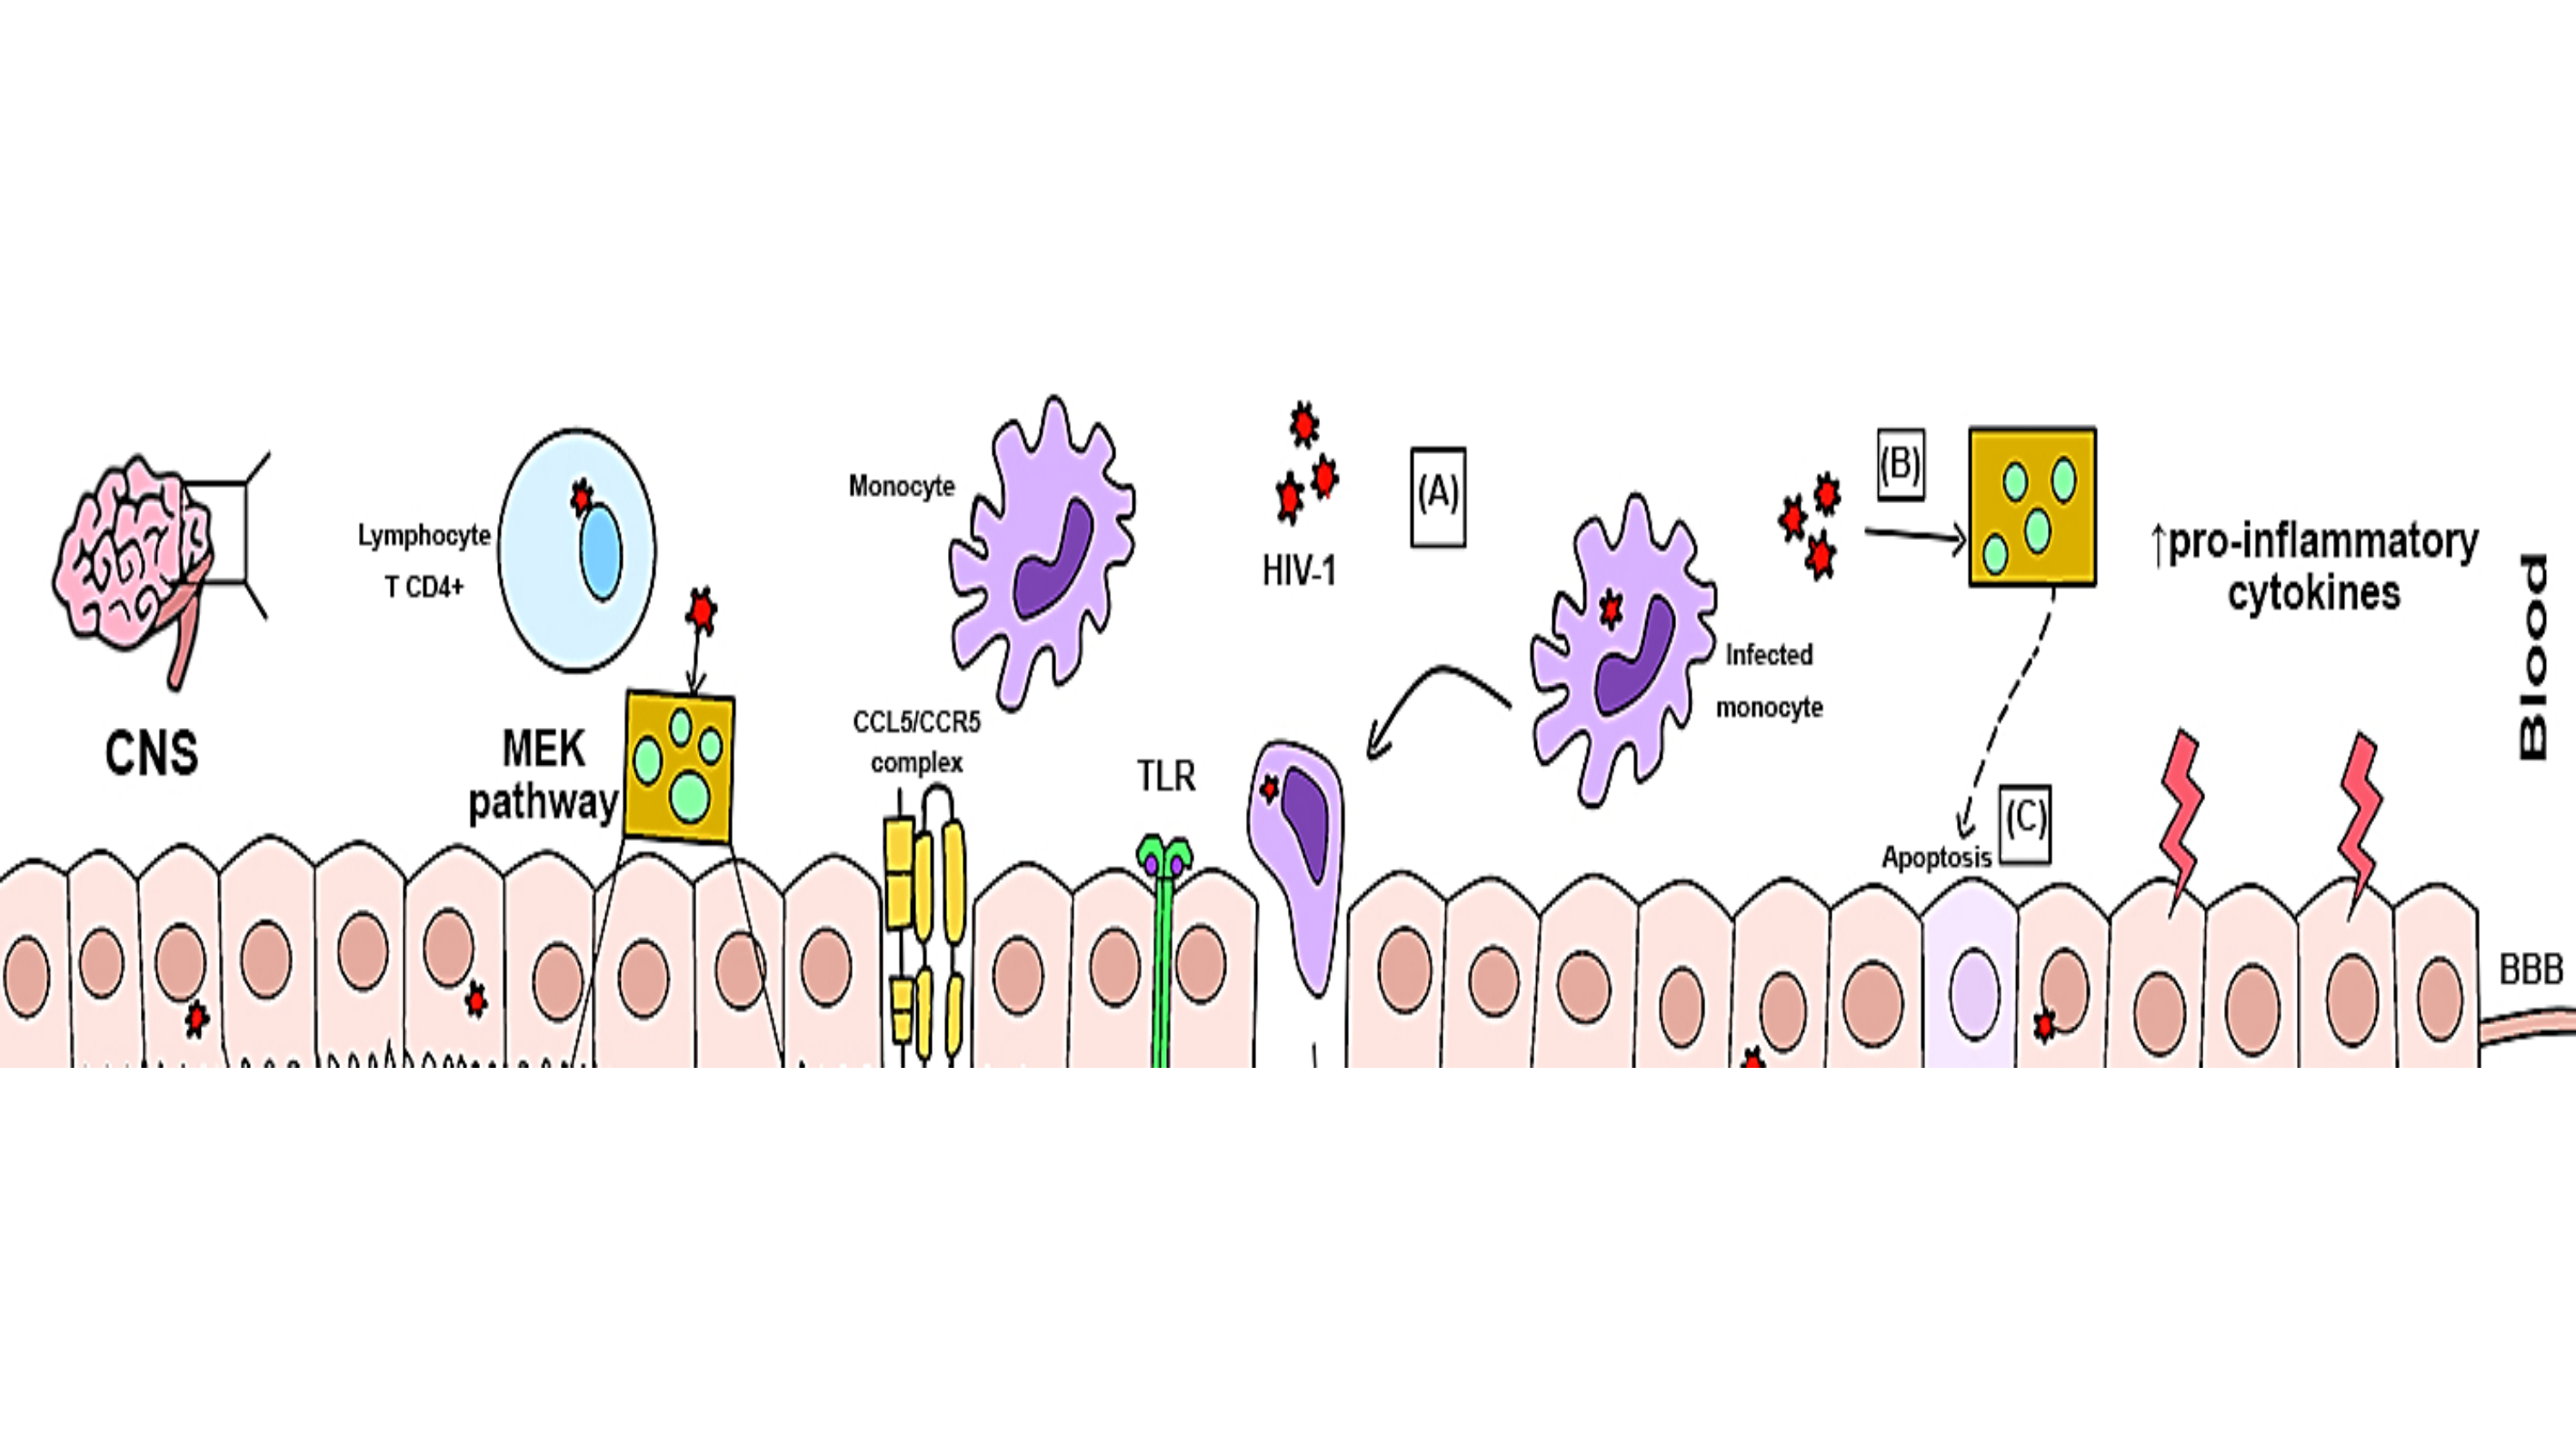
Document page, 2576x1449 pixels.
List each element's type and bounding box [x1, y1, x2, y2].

picture [0, 380, 2576, 1068]
